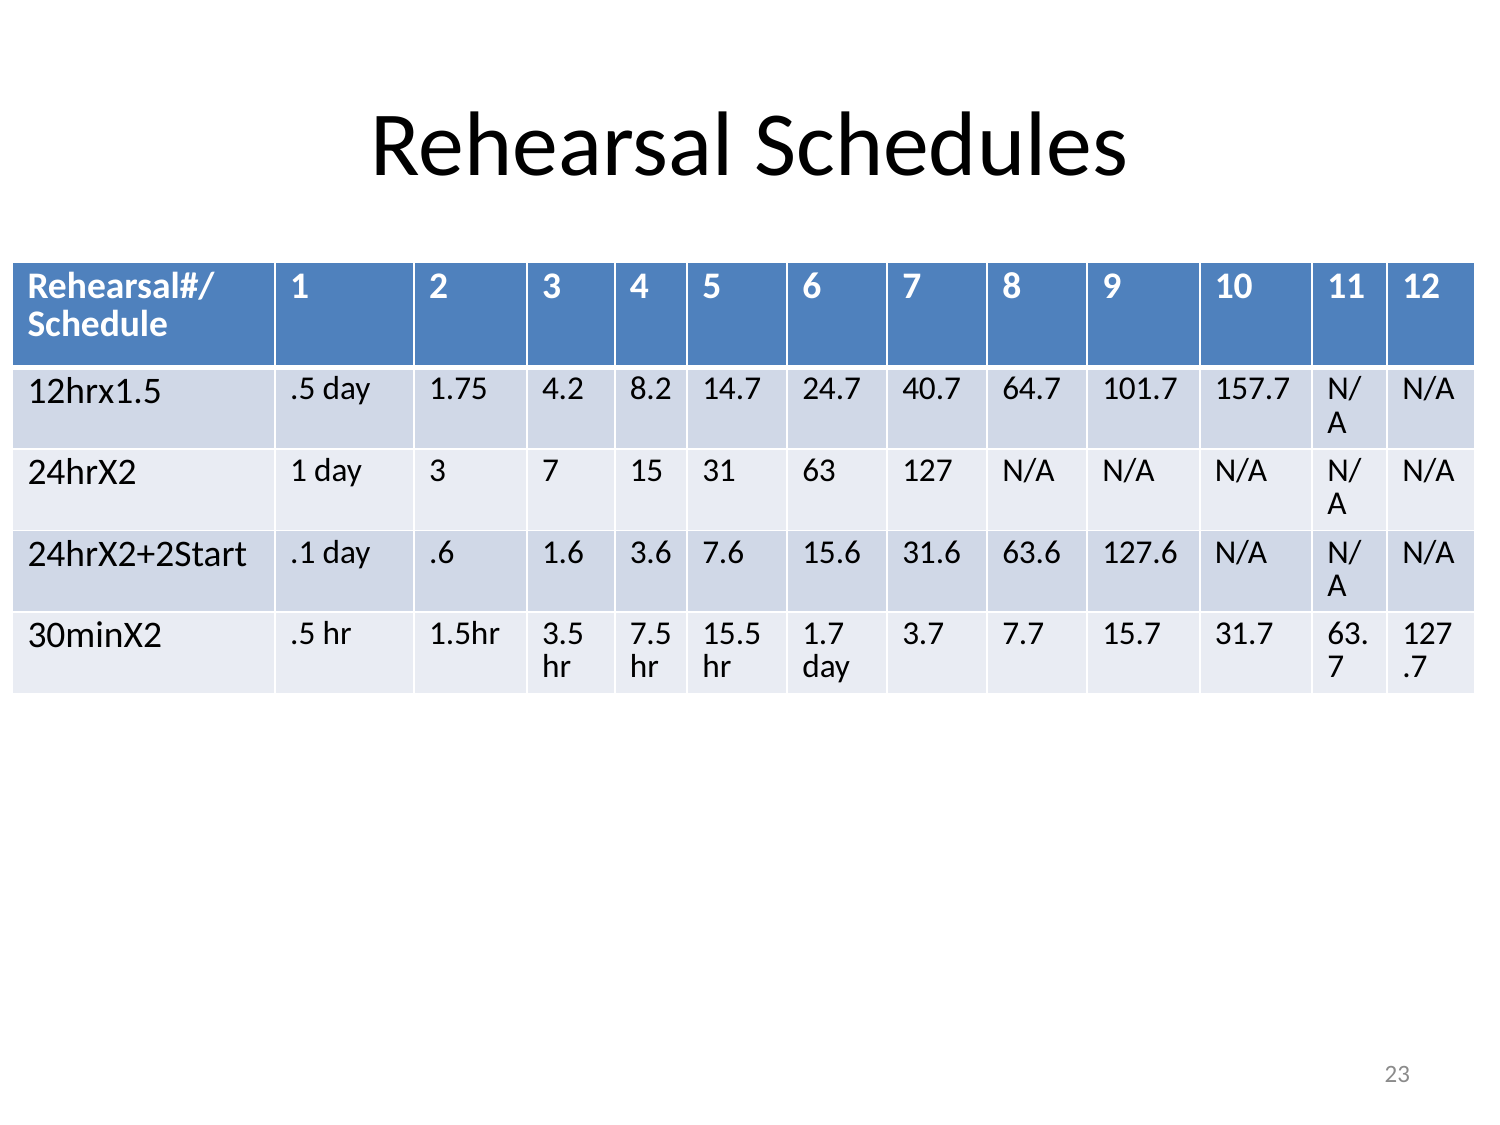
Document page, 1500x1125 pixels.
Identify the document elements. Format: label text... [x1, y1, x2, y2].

table_cell .1 day [276, 531, 413, 611]
table_cell N/A [1313, 370, 1386, 448]
table_cell 24.7 [788, 370, 886, 448]
table_cell 101.7 [1088, 370, 1199, 448]
table_cell N/A [1313, 531, 1386, 611]
table_cell .6 [415, 531, 526, 611]
table_cell 127.7 [1388, 613, 1474, 693]
table_cell 24hrX2+2Start [13, 531, 274, 611]
table_header 3 [528, 263, 614, 365]
table_header 9 [1088, 263, 1199, 365]
table_cell 63 [788, 450, 886, 530]
table_cell 3.5hr [528, 613, 614, 693]
table_cell 127.6 [1088, 531, 1199, 611]
table_header 5 [688, 263, 786, 365]
table_cell 15.6 [788, 531, 886, 611]
table_cell N/A [1201, 531, 1311, 611]
table_cell N/A [988, 450, 1086, 530]
table_cell 12hrx1.5 [13, 370, 274, 448]
table_cell 127 [888, 450, 986, 530]
table_cell N/A [1313, 450, 1386, 530]
table_header 1 [276, 263, 413, 365]
table_header 7 [888, 263, 986, 365]
table_cell 40.7 [888, 370, 986, 448]
table_cell 3.7 [888, 613, 986, 693]
table_cell 3.6 [616, 531, 686, 611]
table_header 11 [1313, 263, 1386, 365]
table_cell 24hrX2 [13, 450, 274, 530]
table_cell 7.7 [988, 613, 1086, 693]
table_header 4 [616, 263, 686, 365]
table_cell 31 [688, 450, 786, 530]
table_cell N/A [1388, 370, 1474, 448]
table_header 8 [988, 263, 1086, 365]
table_cell 7.6 [688, 531, 786, 611]
table_cell .5 day [276, 370, 413, 448]
table_cell 1.6 [528, 531, 614, 611]
table_header 12 [1388, 263, 1474, 365]
table_cell .5 hr [276, 613, 413, 693]
slide_number 23 [1074, 1042, 1425, 1103]
table_cell 3 [415, 450, 526, 530]
table_cell 7 [528, 450, 614, 530]
table_cell N/A [1388, 450, 1474, 530]
table_cell 14.7 [688, 370, 786, 448]
table_cell N/A [1088, 450, 1199, 530]
table_cell 15 [616, 450, 686, 530]
table_cell 31.6 [888, 531, 986, 611]
table_cell N/A [1388, 531, 1474, 611]
table_cell 64.7 [988, 370, 1086, 448]
table_cell 1 day [276, 450, 413, 530]
table_cell N/A [1201, 450, 1311, 530]
table_cell 63.6 [988, 531, 1086, 611]
table_header 6 [788, 263, 886, 365]
table_header 10 [1201, 263, 1311, 365]
table_cell 1.75 [415, 370, 526, 448]
table_cell 4.2 [528, 370, 614, 448]
table_header Rehearsal#/ Schedule [13, 263, 274, 365]
table_cell 1.7 day [788, 613, 886, 693]
table_cell 8.2 [616, 370, 686, 448]
table_cell 15.5 hr [688, 613, 786, 693]
table_cell 30minX2 [13, 613, 274, 693]
table_cell 31.7 [1201, 613, 1311, 693]
table_cell 157.7 [1201, 370, 1311, 448]
table_cell 63.7 [1313, 613, 1386, 693]
title Rehearsal Schedules [75, 45, 1425, 233]
table_header 2 [415, 263, 526, 365]
table_cell 1.5hr [415, 613, 526, 693]
table_cell 7.5hr [616, 613, 686, 693]
table_cell 15.7 [1088, 613, 1199, 693]
